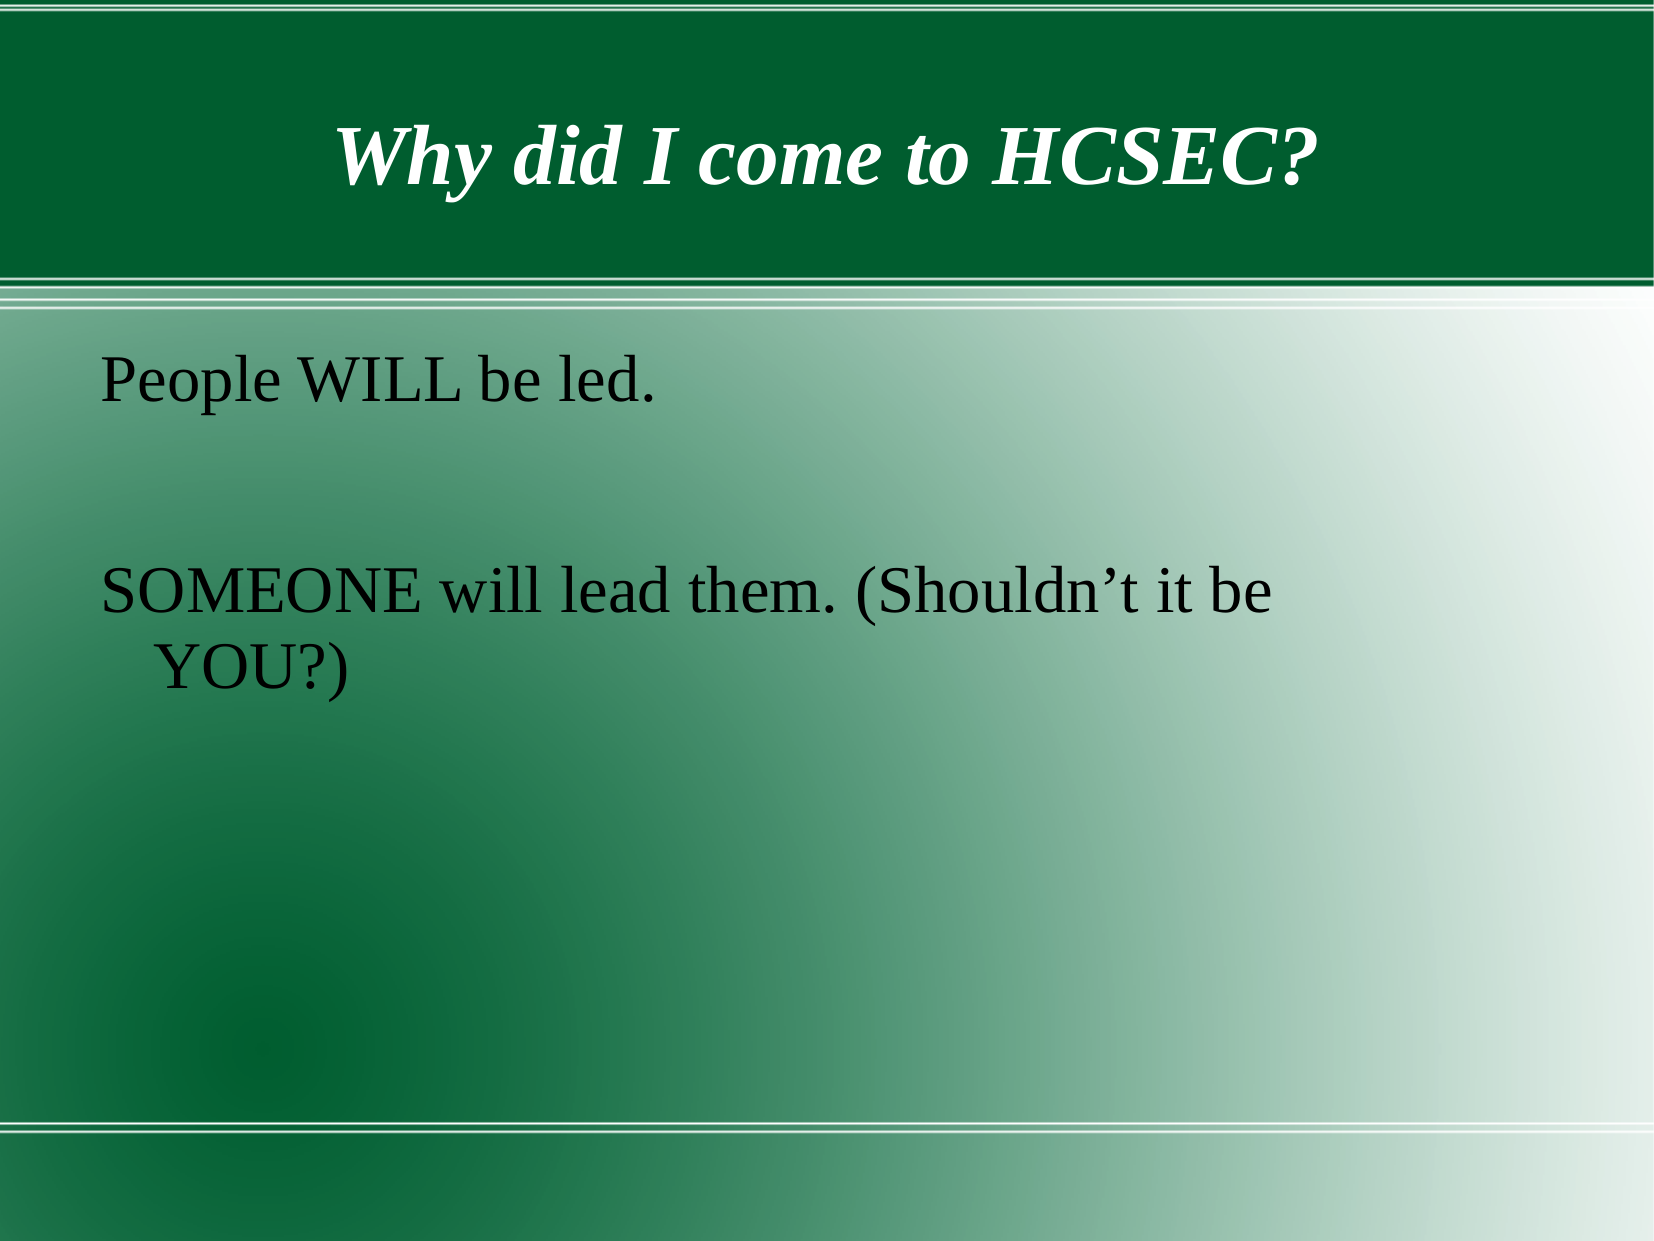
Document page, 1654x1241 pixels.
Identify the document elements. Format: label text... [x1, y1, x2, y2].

text_box People WILL be led. SOMEONE will lead them. (Shouldn’t it be YOU?) [82, 337, 1290, 1197]
text_box Why did I come to HCSEC? [82, 49, 1571, 257]
picture [0, 0, 1654, 1241]
